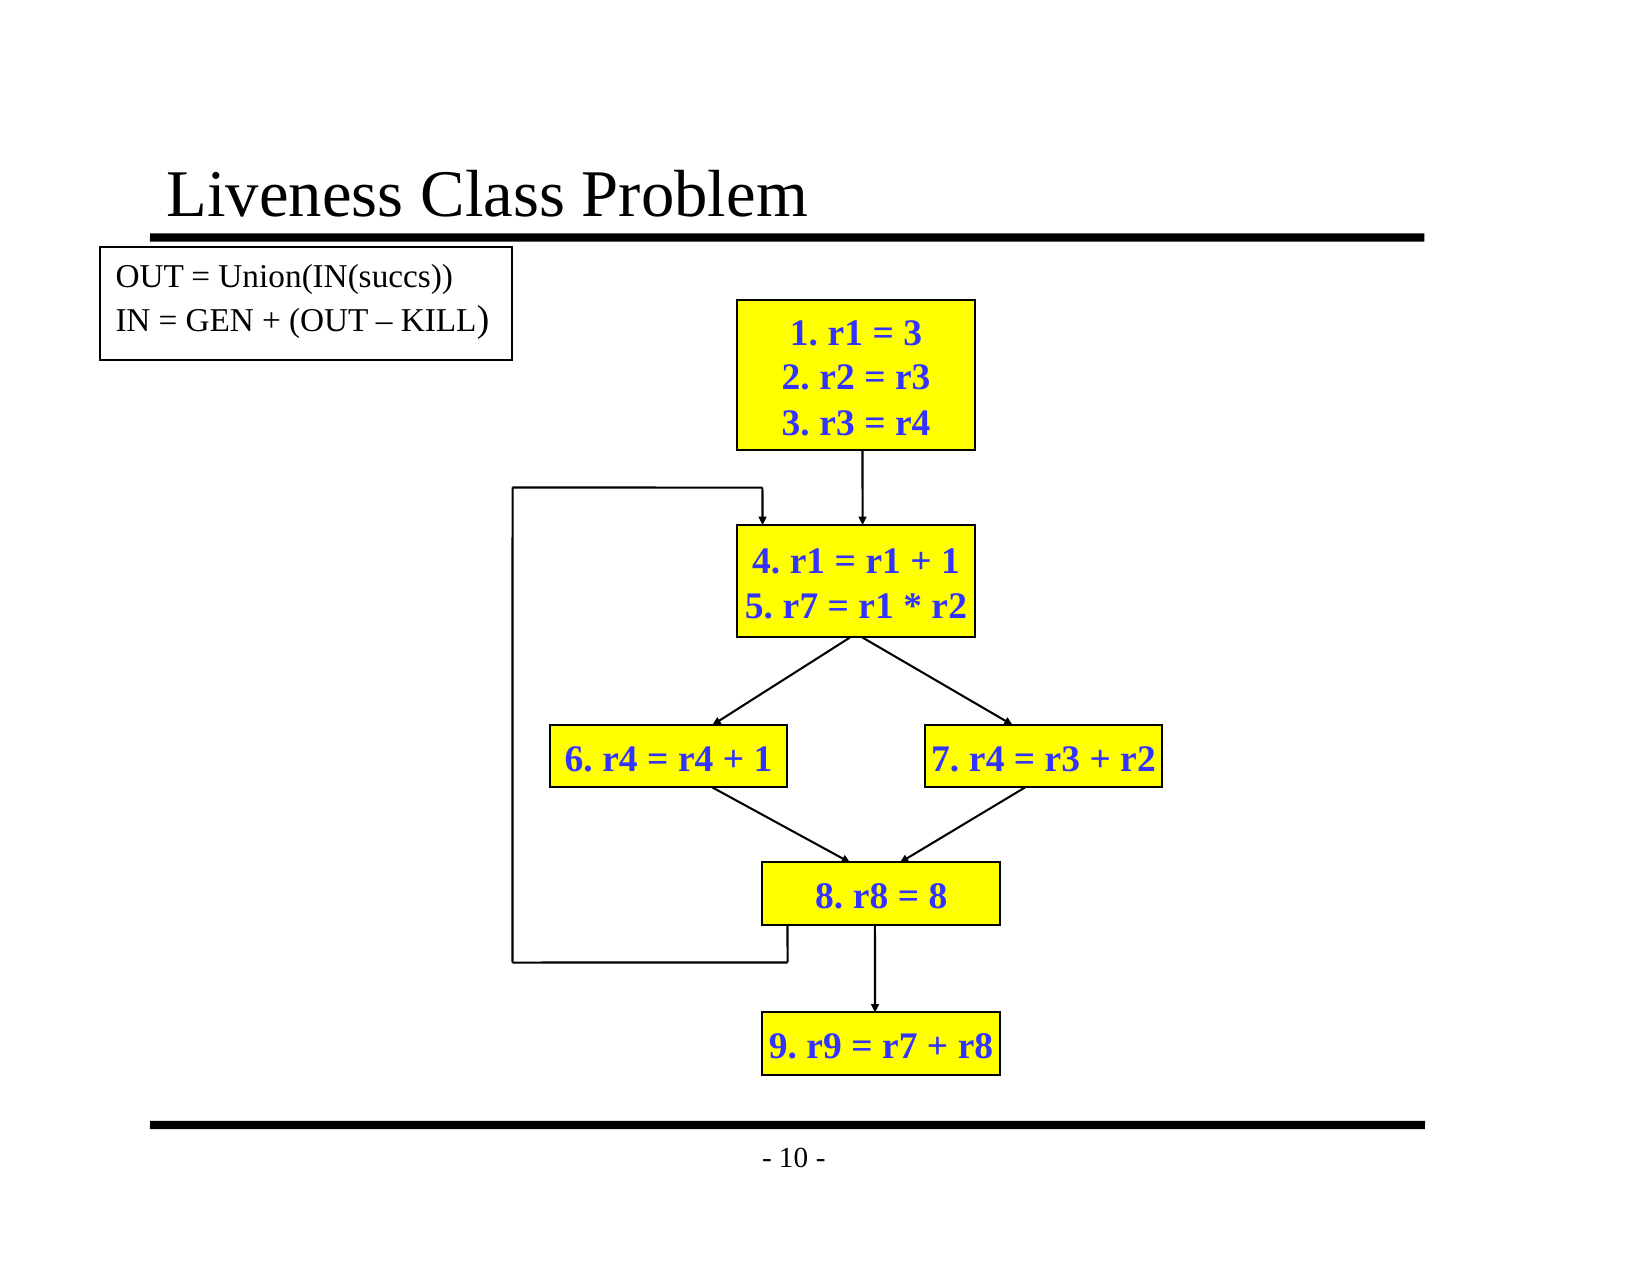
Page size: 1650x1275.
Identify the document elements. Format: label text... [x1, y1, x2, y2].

text_box 9. r9 = r7 + r8 [762, 1012, 1000, 1075]
text_box 8. r8 = 8 [762, 862, 1000, 925]
text_box [900, 787, 1026, 863]
text_box 7. r4 = r3 + r2 [924, 724, 1163, 788]
text_box [858, 449, 867, 526]
text_box 4. r1 = r1 + 1 5. r7 = r1 * r2 [737, 525, 975, 638]
text_box [758, 487, 767, 526]
text_box [99, 247, 513, 360]
title Liveness Class Problem [150, 137, 1475, 239]
text_box [712, 637, 851, 725]
text_box 1. r1 = 3 2. r2 = r3 3. r3 = r4 [737, 299, 975, 450]
text_box [862, 637, 1013, 725]
text_box [712, 787, 850, 863]
text_box 6. r4 = r4 + 1 [549, 724, 788, 788]
text_box [870, 924, 880, 1013]
